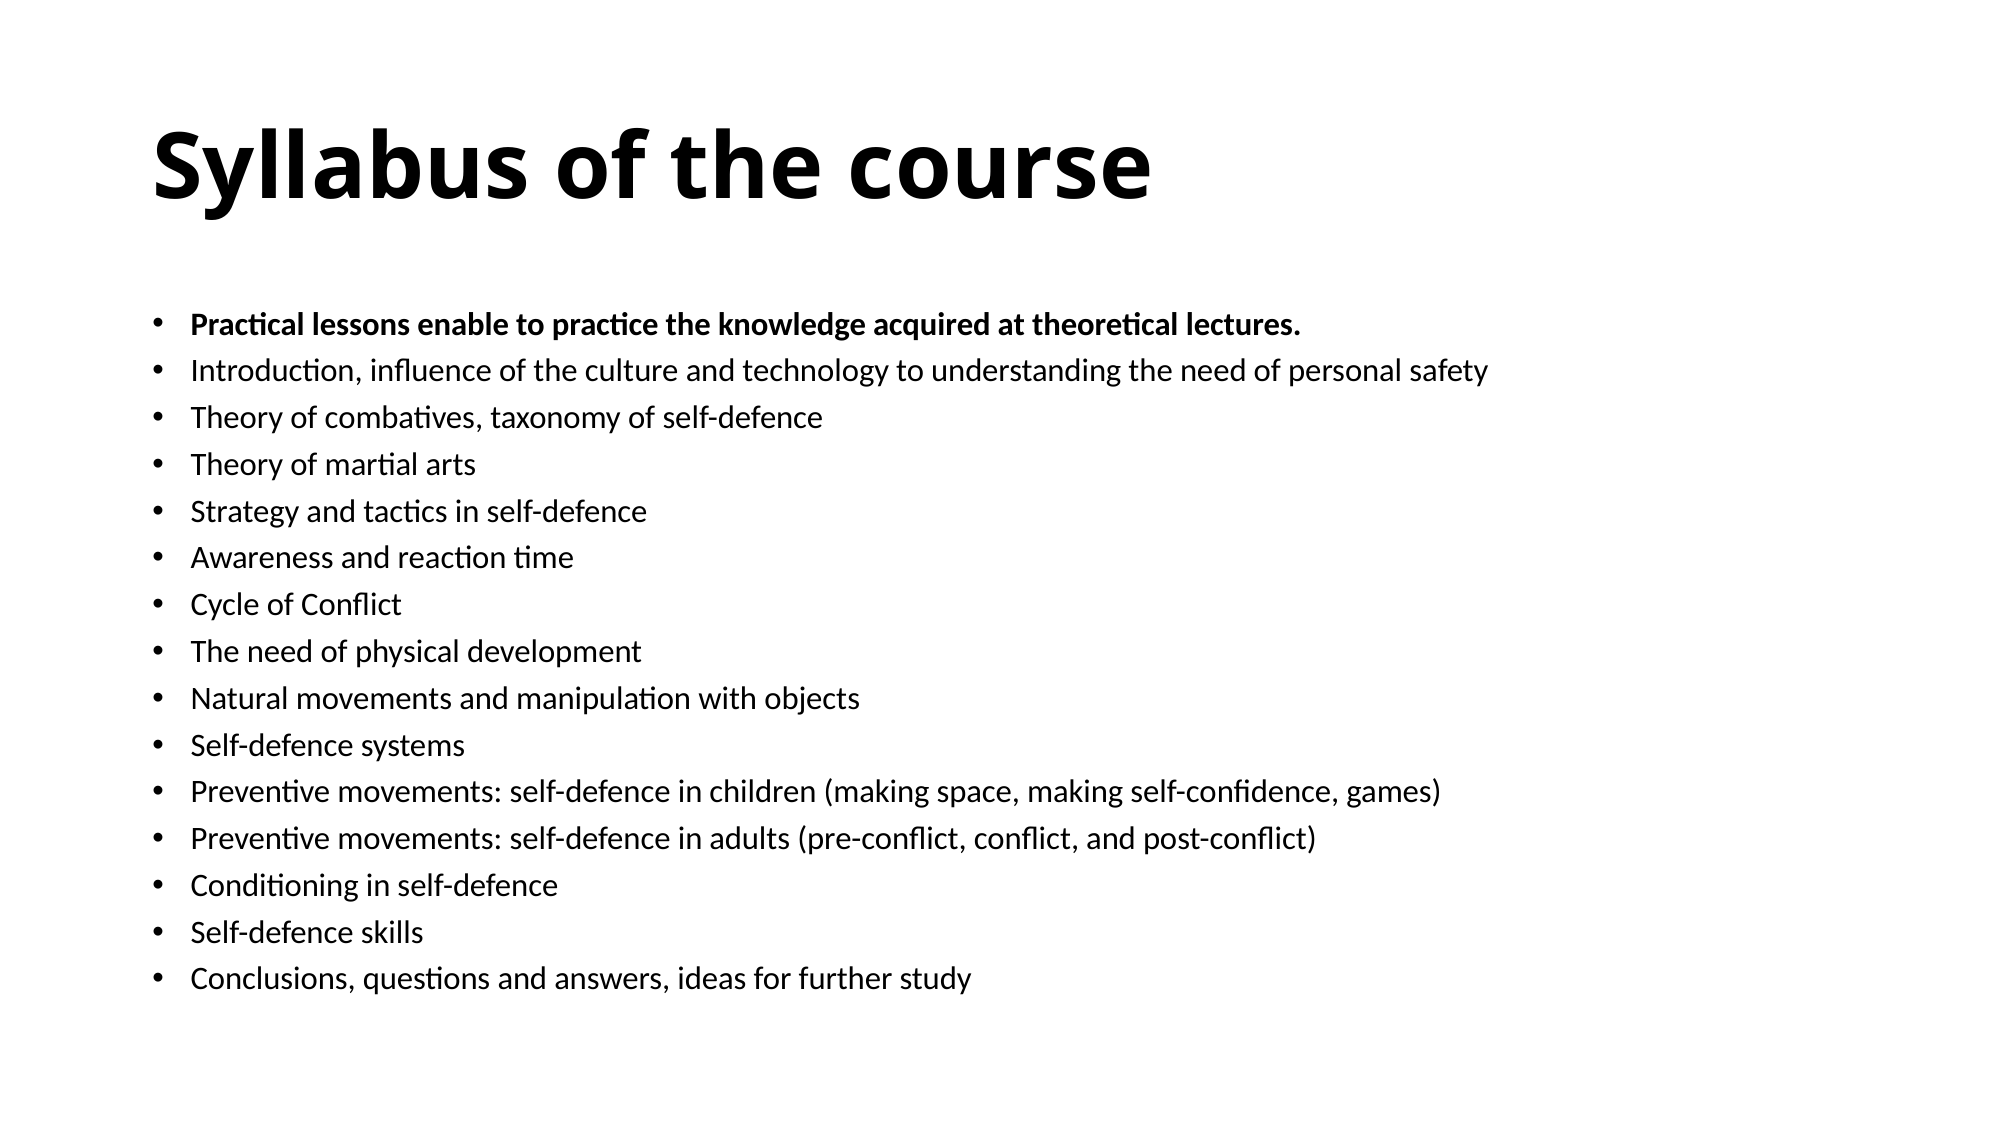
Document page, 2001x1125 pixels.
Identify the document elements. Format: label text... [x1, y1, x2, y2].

title Syllabus of the course [137, 59, 1863, 278]
list Practical lessons enable to practice the knowledge acquired at theoretical lectures. Introduction, influence of the culture and technology to understanding the need of personal safety Theory of combatives, taxonomy of self-defence Theory of martial arts Strategy and tactics in self-defence Awareness and reaction time Cycle of Conflict The need of physical development Natural movements and manipulation with objects Self-defence systems Preventive movements: self-defence in children (making space, making self-confidence, games) Preventive movements: self-defence in adults (pre-conflict, conflict, and post-conflict) Conditioning in self-defence Self-defence skills Conclusions, questions and answers, ideas for further study [137, 299, 1863, 1014]
